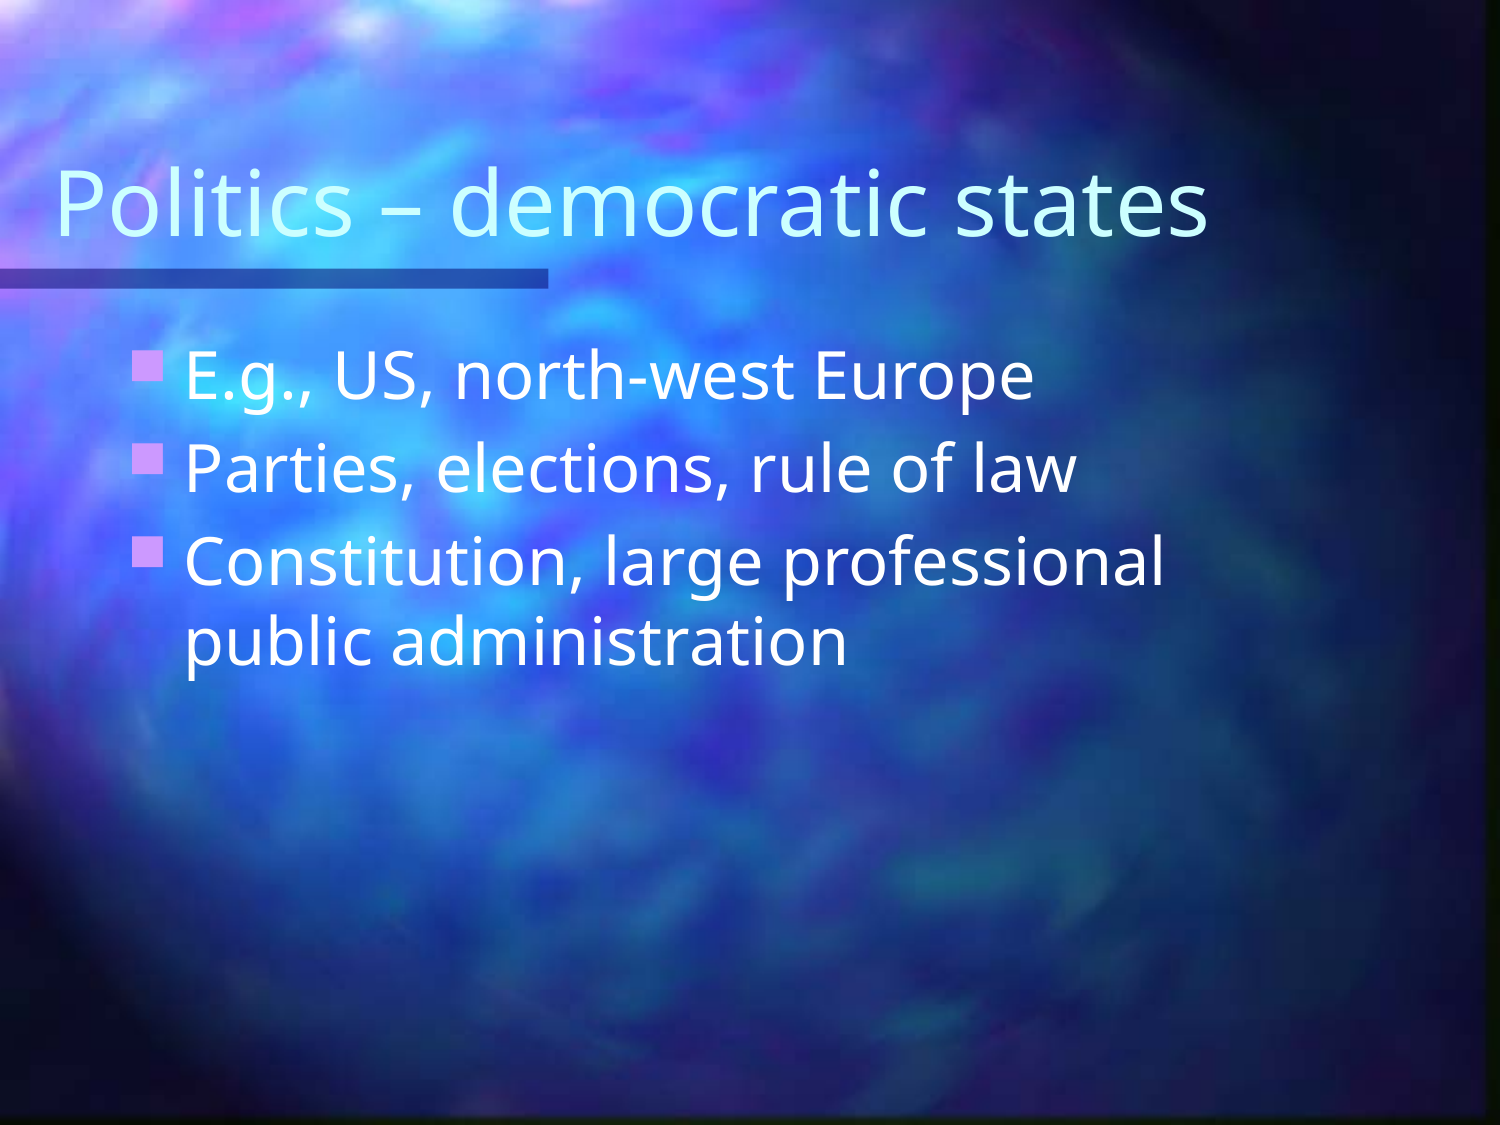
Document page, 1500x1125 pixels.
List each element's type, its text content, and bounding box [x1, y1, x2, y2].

list E.g., US, north-west Europe Parties, elections, rule of law Constitution, large professional public administration [112, 324, 1388, 1000]
title Politics – democratic states [37, 75, 1313, 263]
picture [0, 0, 1500, 1125]
